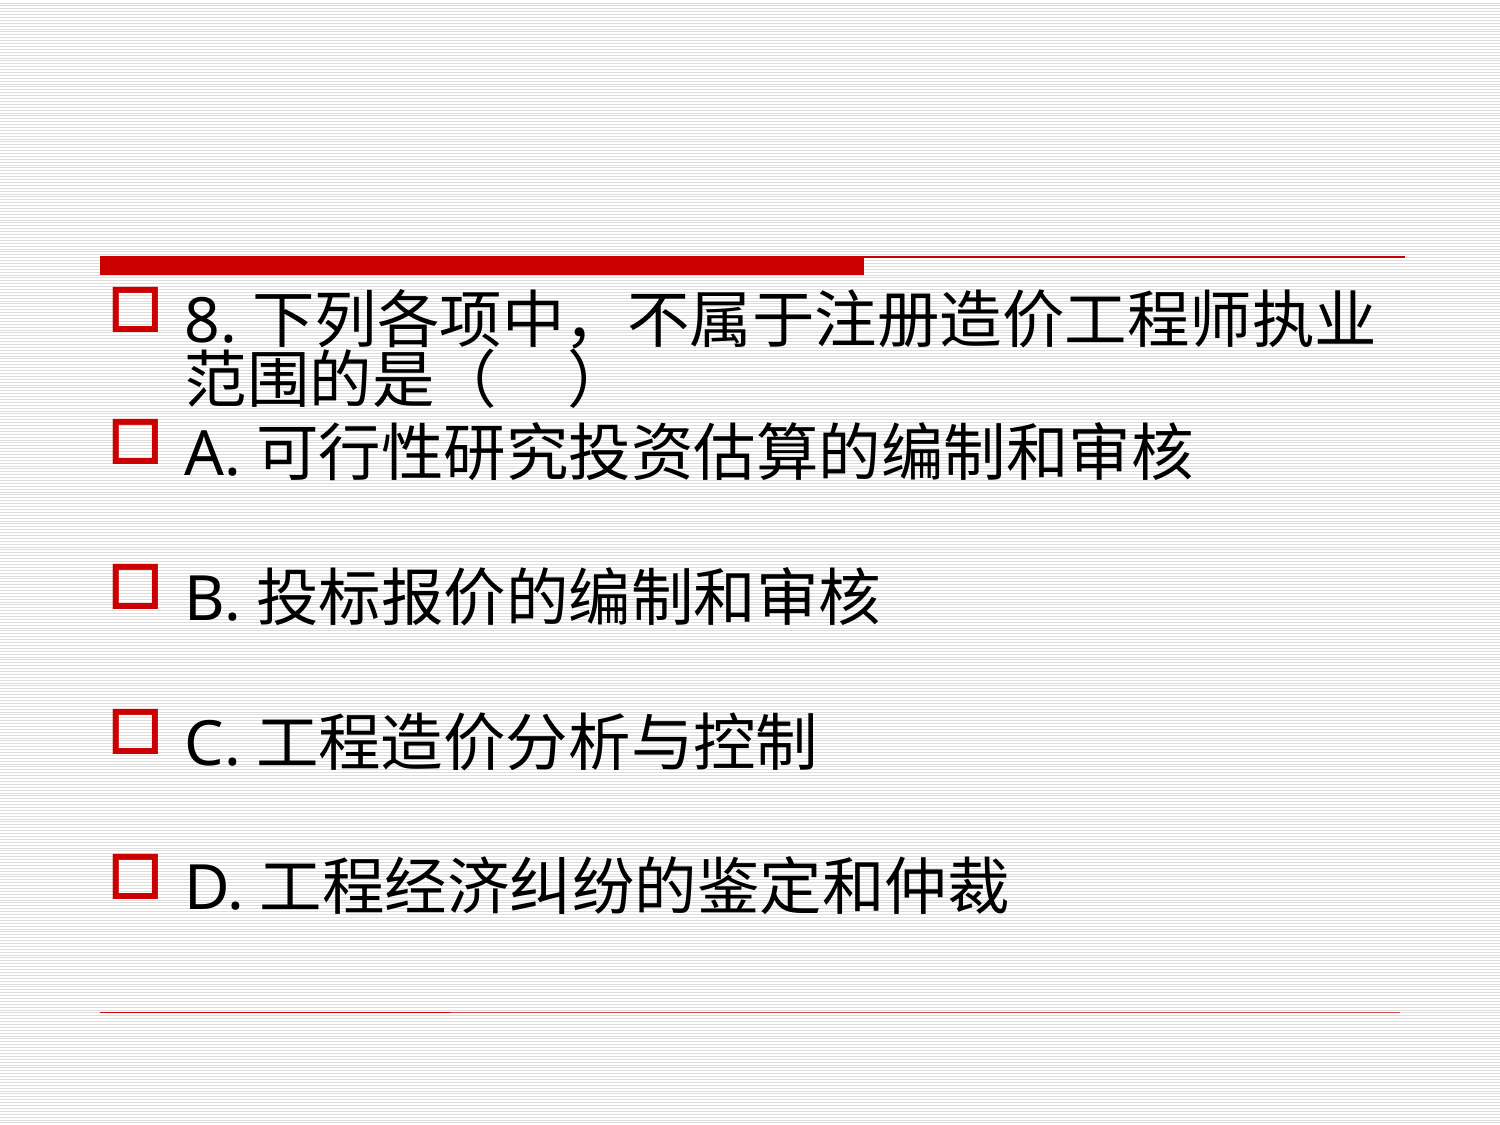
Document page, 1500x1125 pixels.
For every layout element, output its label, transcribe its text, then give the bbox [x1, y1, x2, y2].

list 8.下列各项中，不属于注册造价工程师执业范围的是（ ） A.可行性研究投资估算的编制和审核 B.投标报价的编制和审核 C.工程造价分析与控制 D.工程经济纠纷的鉴定和仲裁 [92, 287, 1406, 988]
